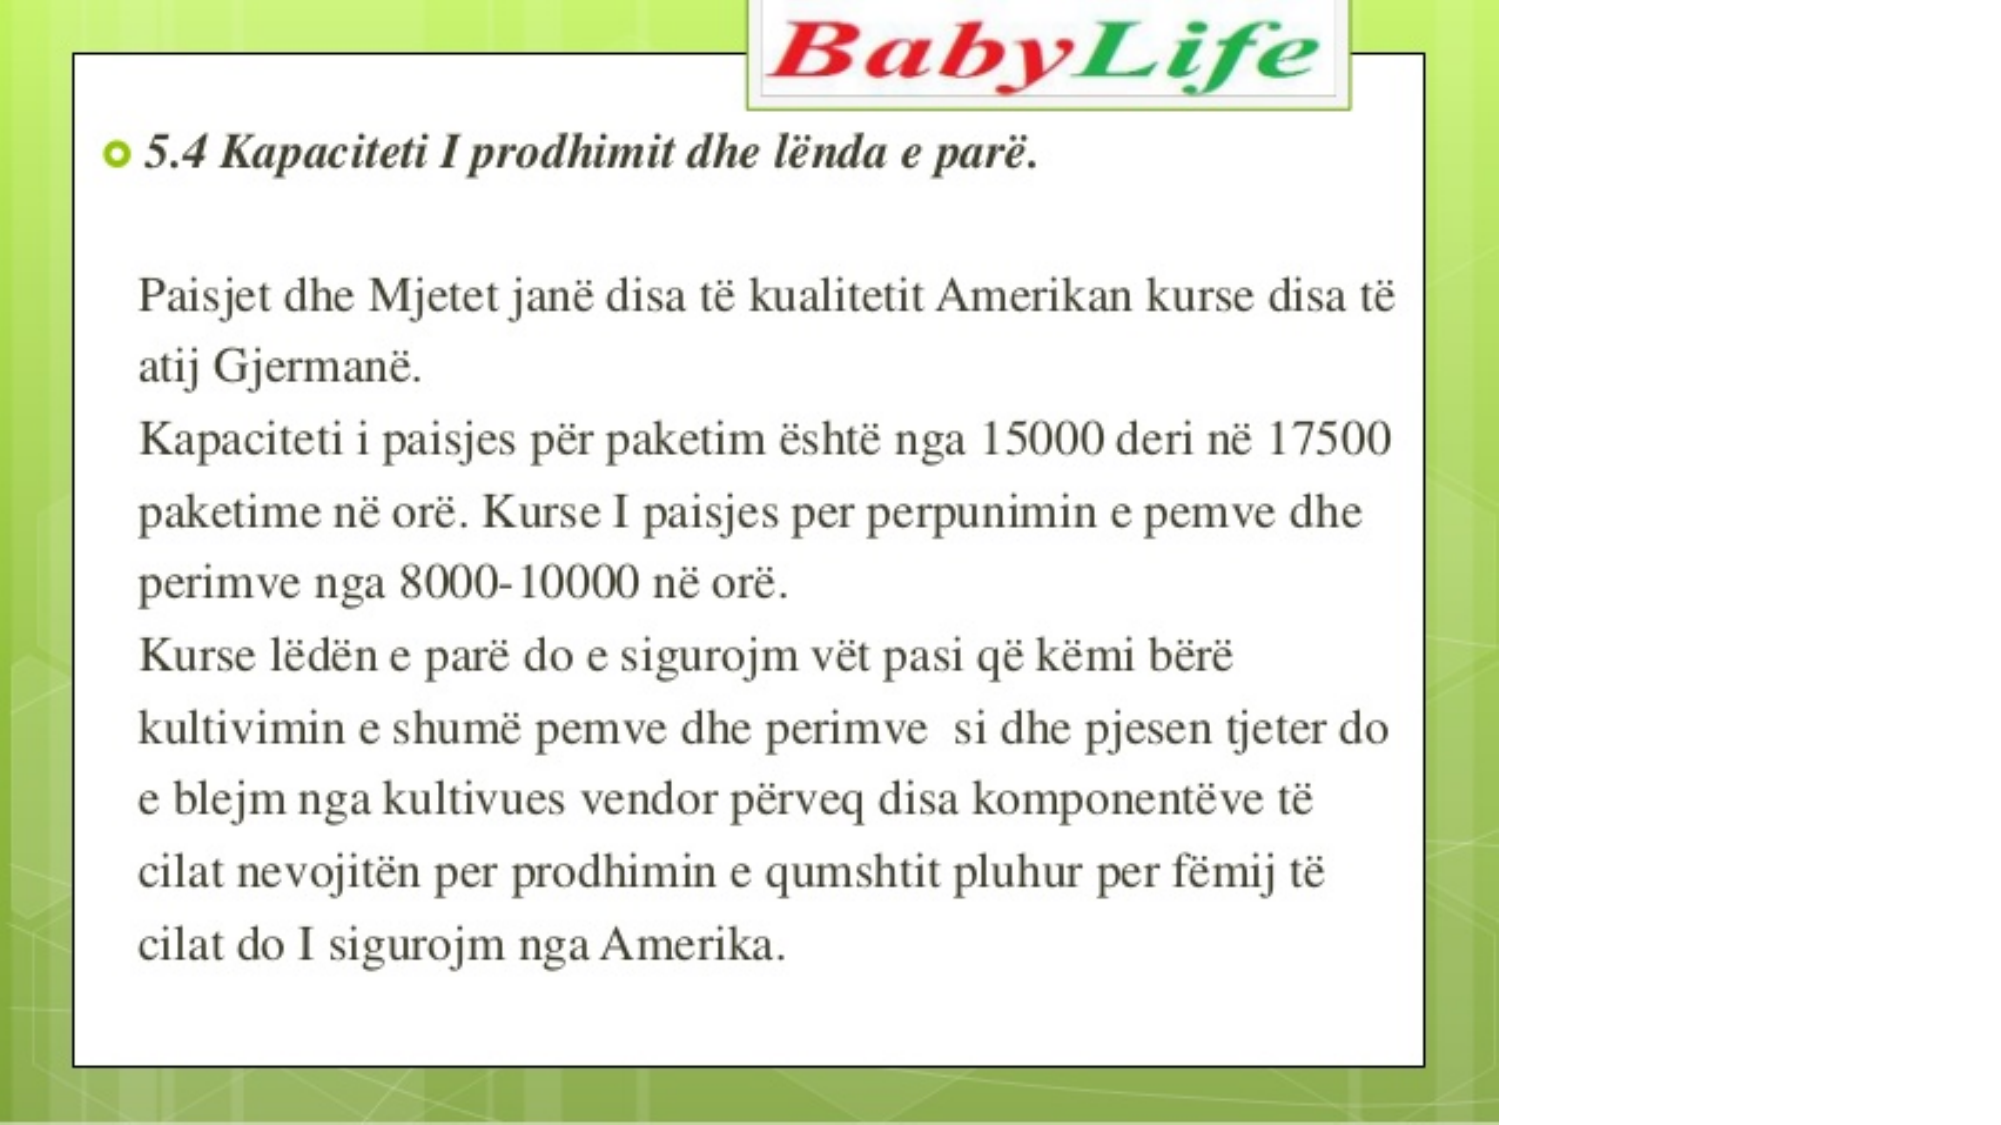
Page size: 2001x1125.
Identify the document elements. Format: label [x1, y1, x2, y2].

picture [0, 0, 1499, 1125]
